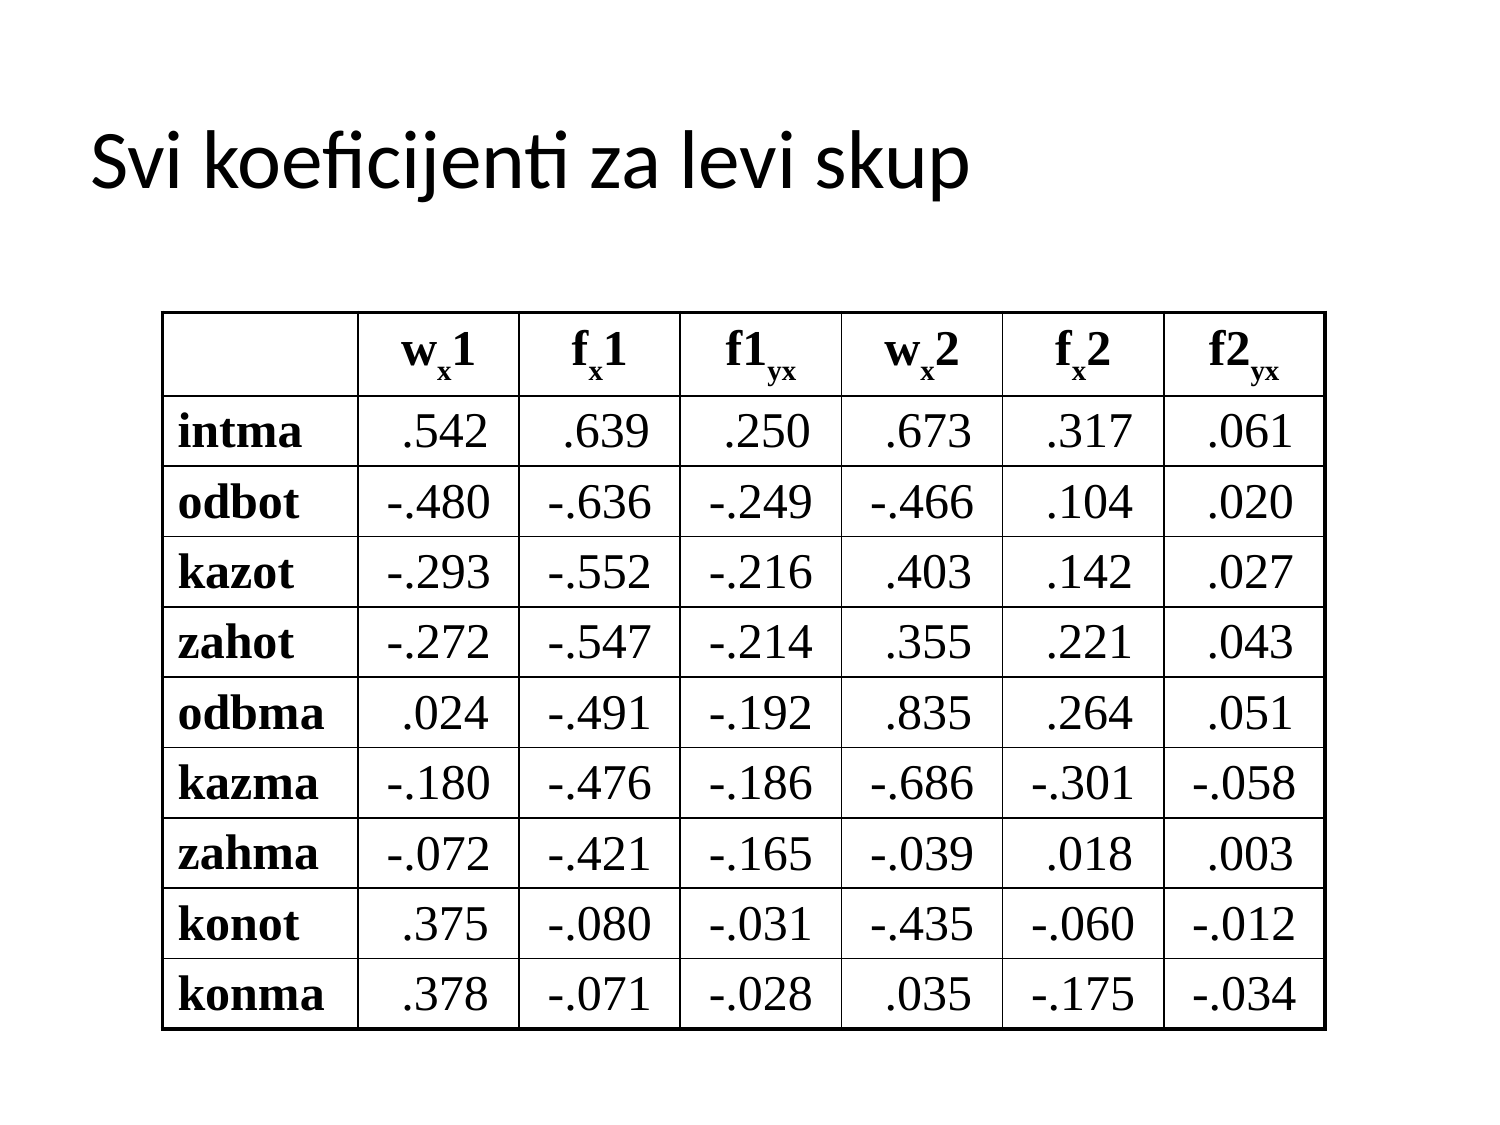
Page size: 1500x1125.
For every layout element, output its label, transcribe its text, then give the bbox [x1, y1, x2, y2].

table_cell .355 [842, 608, 1002, 676]
table_cell .221 [1003, 608, 1163, 676]
table_cell -.028 [681, 959, 841, 1027]
table_cell -.491 [520, 678, 679, 747]
table_cell .317 [1003, 397, 1163, 465]
table_cell .003 [1165, 819, 1323, 887]
table_cell -.552 [520, 537, 679, 606]
table_header fx2 [1003, 314, 1163, 395]
table_cell .375 [359, 889, 518, 958]
table_header wx1 [359, 314, 518, 395]
table_cell -.165 [681, 819, 841, 887]
table_cell .035 [842, 959, 1002, 1027]
table_cell konot [164, 889, 357, 958]
table_cell odbma [164, 678, 357, 747]
table_cell -.547 [520, 608, 679, 676]
table_cell kazma [164, 748, 357, 817]
table_cell -.034 [1165, 959, 1323, 1027]
table_cell .403 [842, 537, 1002, 606]
table_cell -.686 [842, 748, 1002, 817]
table_cell .027 [1165, 537, 1323, 606]
table_cell -.216 [681, 537, 841, 606]
table_cell -.435 [842, 889, 1002, 958]
table_cell zahma [164, 819, 357, 887]
table_header f1yx [681, 314, 841, 395]
table_header f2yx [1165, 314, 1323, 395]
table_cell -.636 [520, 467, 679, 536]
table_cell .264 [1003, 678, 1163, 747]
table_cell -.080 [520, 889, 679, 958]
table_cell .639 [520, 397, 679, 465]
table_cell -.192 [681, 678, 841, 747]
table_cell .104 [1003, 467, 1163, 536]
table_cell kazot [164, 537, 357, 606]
table_cell .673 [842, 397, 1002, 465]
title Svi koeficijenti za levi skup [75, 47, 1425, 275]
table_cell -.072 [359, 819, 518, 887]
table_cell -.466 [842, 467, 1002, 536]
table_cell -.272 [359, 608, 518, 676]
table_cell -.186 [681, 748, 841, 817]
table_header fx1 [520, 314, 679, 395]
table_cell -.175 [1003, 959, 1163, 1027]
table_cell .024 [359, 678, 518, 747]
table_cell -.421 [520, 819, 679, 887]
table_cell -.060 [1003, 889, 1163, 958]
table_cell .378 [359, 959, 518, 1027]
table_cell .020 [1165, 467, 1323, 536]
table_cell .051 [1165, 678, 1323, 747]
table_cell intma [164, 397, 357, 465]
table_cell konma [164, 959, 357, 1027]
table_cell .542 [359, 397, 518, 465]
table_cell .061 [1165, 397, 1323, 465]
table_cell -.301 [1003, 748, 1163, 817]
table_cell -.031 [681, 889, 841, 958]
table_header [164, 314, 357, 395]
table_cell -.476 [520, 748, 679, 817]
table_cell -.180 [359, 748, 518, 817]
table_cell .043 [1165, 608, 1323, 676]
table_cell -.039 [842, 819, 1002, 887]
table_cell .142 [1003, 537, 1163, 606]
table_cell -.214 [681, 608, 841, 676]
table_header wx2 [842, 314, 1002, 395]
table_cell -.058 [1165, 748, 1323, 817]
table_cell -.071 [520, 959, 679, 1027]
table_cell odbot [164, 467, 357, 536]
table_cell -.012 [1165, 889, 1323, 958]
table_cell zahot [164, 608, 357, 676]
table_cell .835 [842, 678, 1002, 747]
table_cell .250 [681, 397, 841, 465]
table_cell -.293 [359, 537, 518, 606]
table_cell -.480 [359, 467, 518, 536]
table_cell .018 [1003, 819, 1163, 887]
table_cell -.249 [681, 467, 841, 536]
